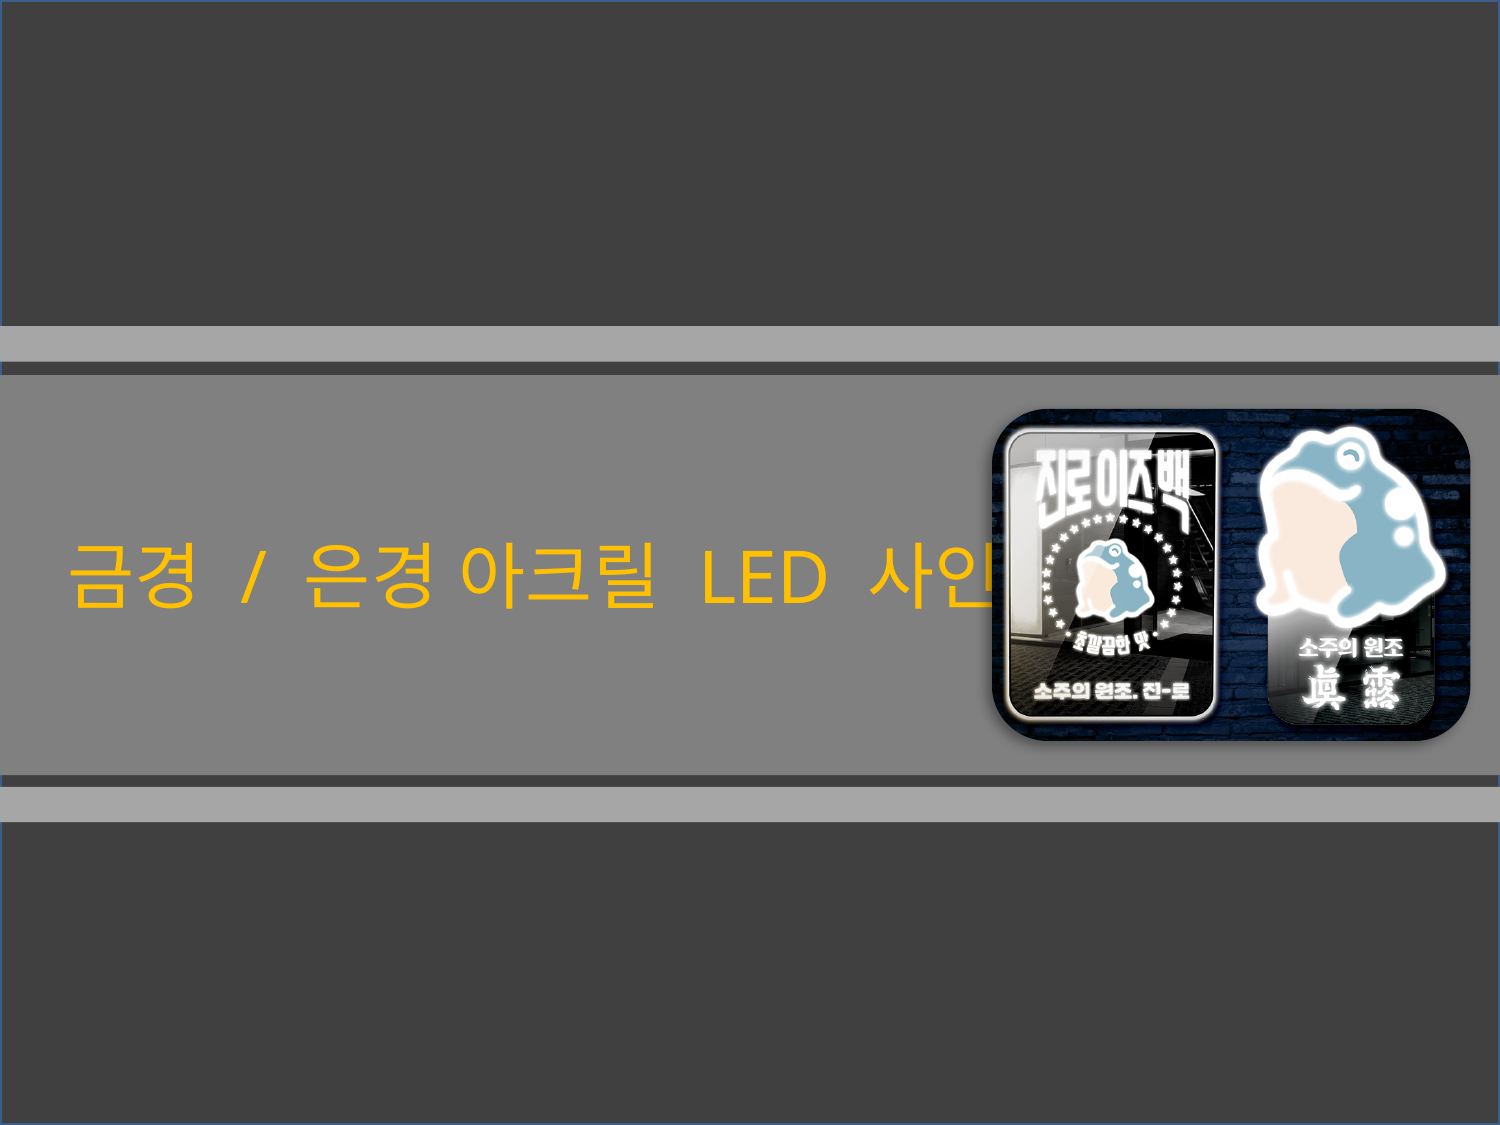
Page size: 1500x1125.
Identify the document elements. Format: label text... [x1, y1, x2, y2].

picture [991, 408, 1471, 742]
text_box [0, 777, 1500, 785]
text_box [0, 373, 1500, 777]
text_box [0, 364, 1500, 373]
text_box 금경 / 은경 아크릴 LED 사인 [53, 435, 985, 626]
text_box [0, 324, 1500, 364]
text_box [0, 785, 1500, 824]
text_box [0, 824, 1500, 1125]
text_box [0, 0, 1500, 324]
